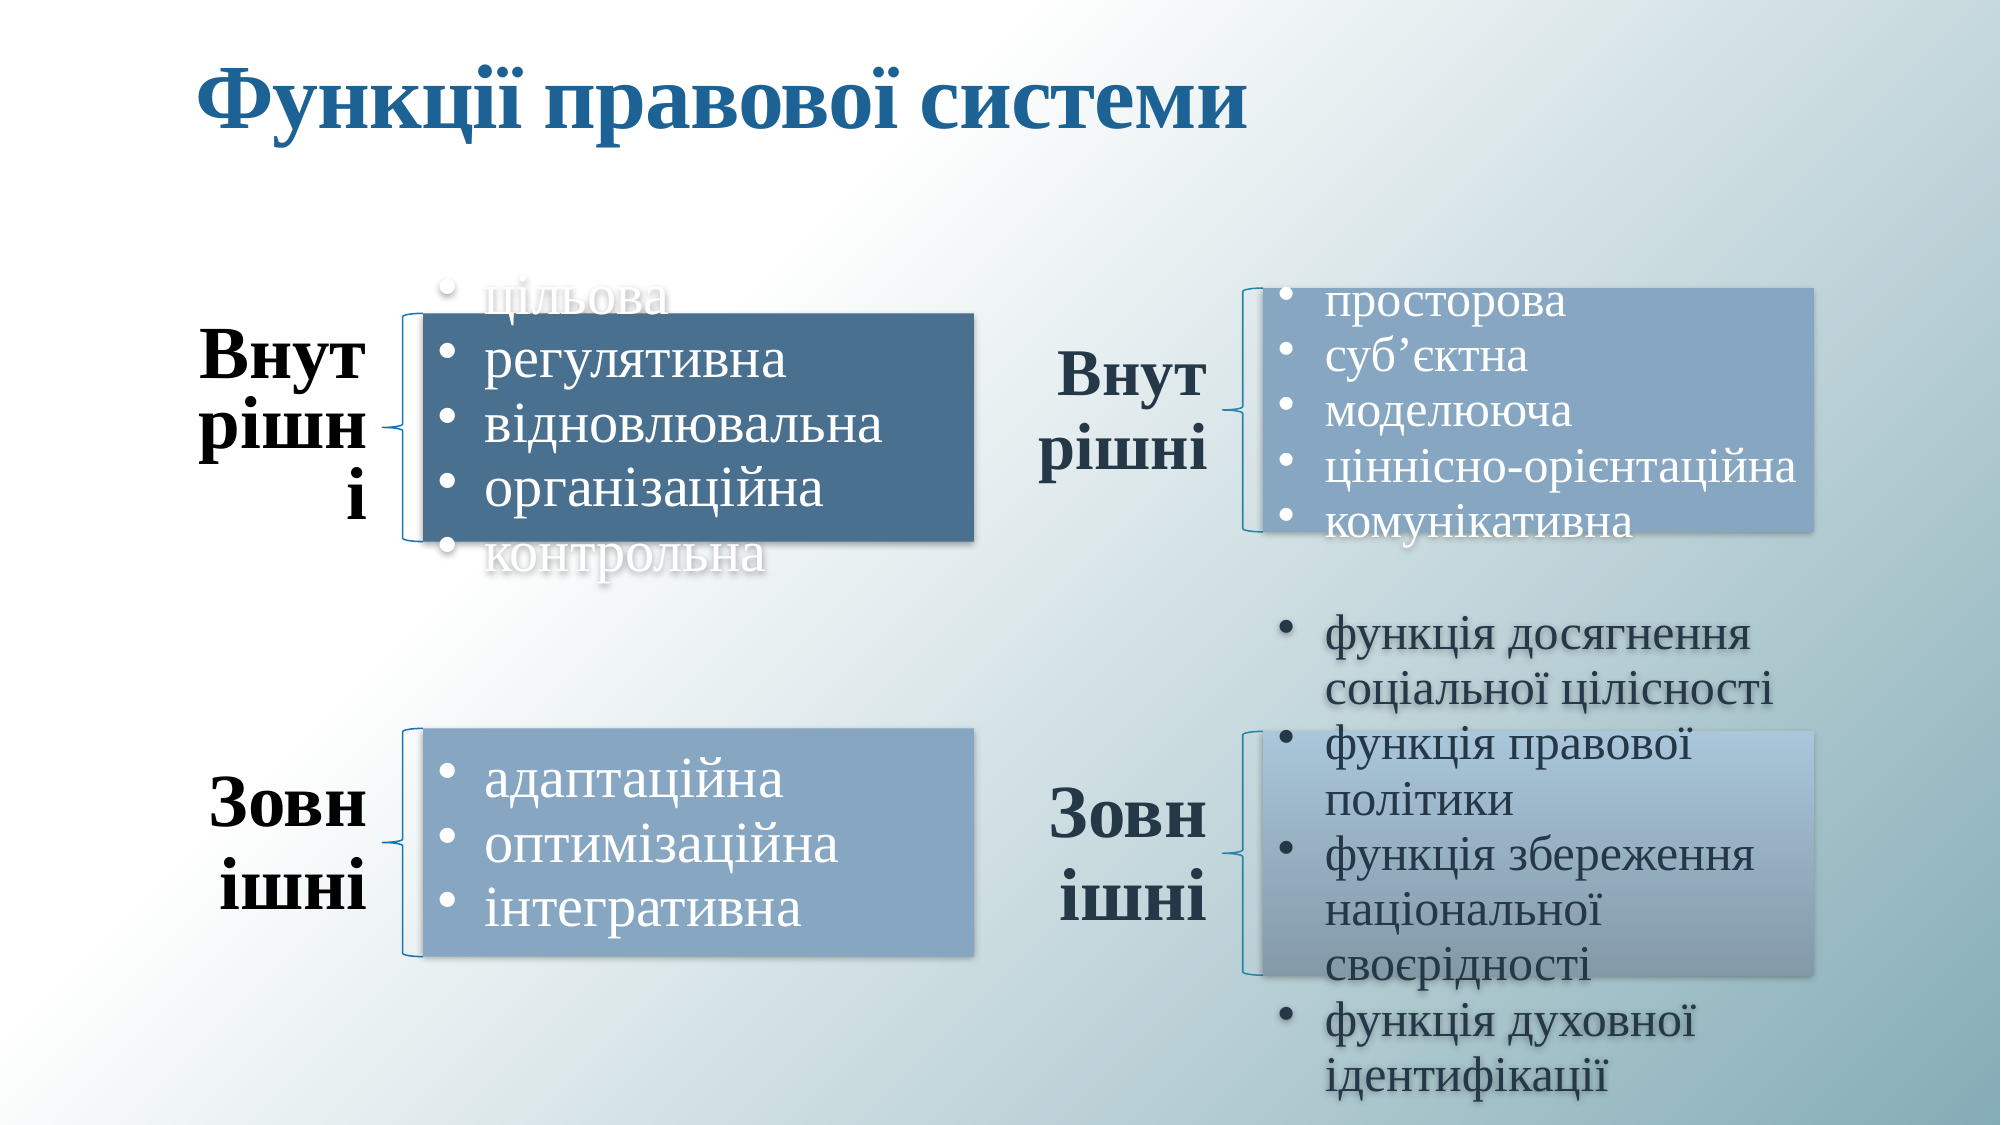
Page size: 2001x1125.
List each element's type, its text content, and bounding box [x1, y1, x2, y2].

title Функції правової системи [180, 26, 1830, 156]
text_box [1019, 188, 1831, 1076]
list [179, 219, 991, 1051]
